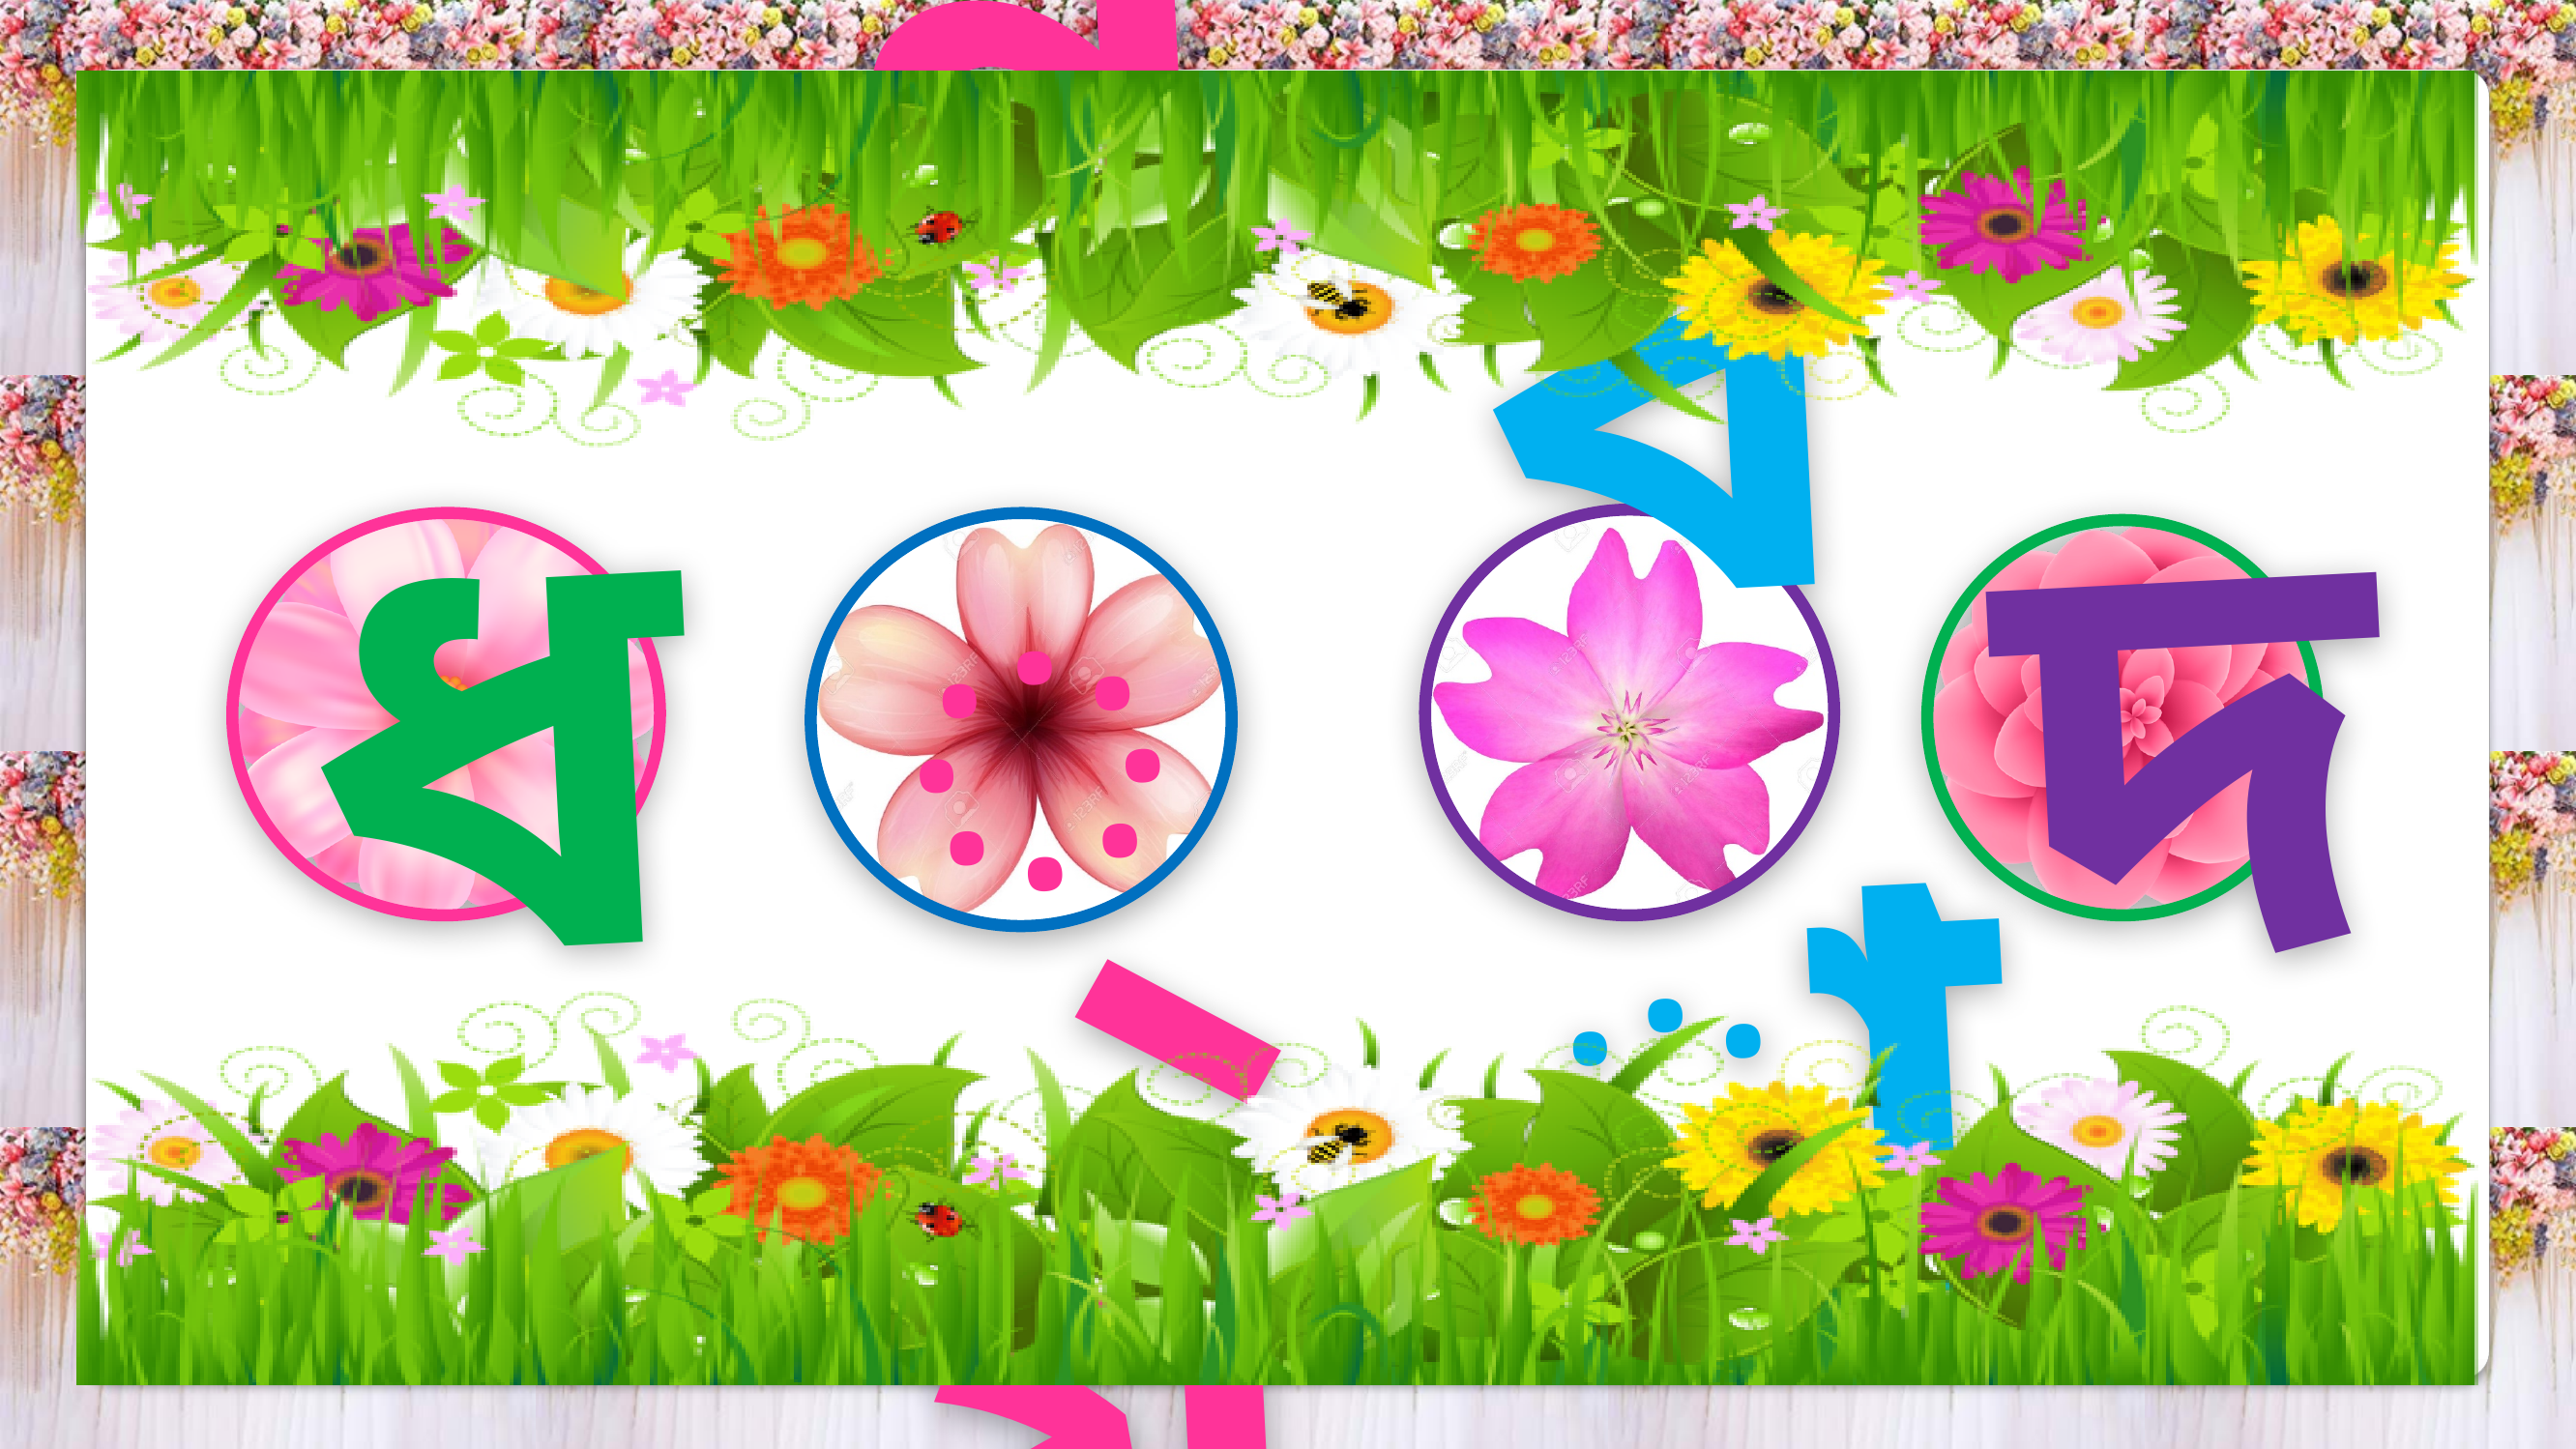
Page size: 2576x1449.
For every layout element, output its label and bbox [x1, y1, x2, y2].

text_box [232, 508, 2319, 927]
picture [0, 0, 2576, 1449]
picture [980, 0, 1099, 50]
